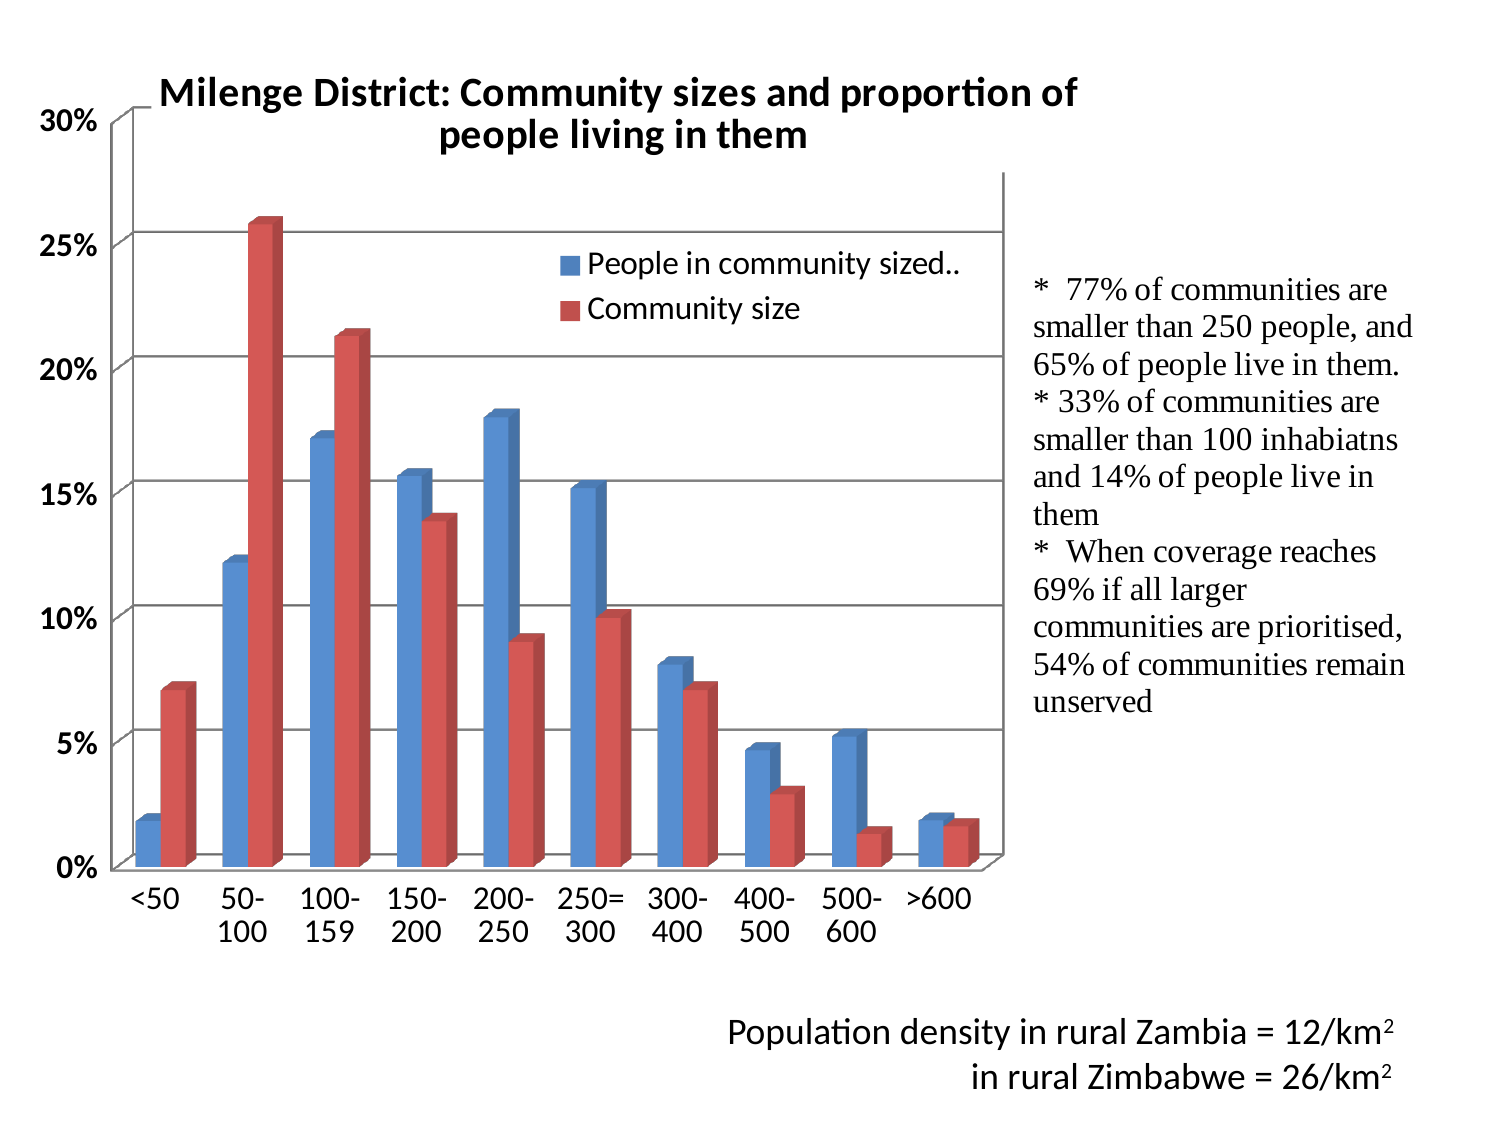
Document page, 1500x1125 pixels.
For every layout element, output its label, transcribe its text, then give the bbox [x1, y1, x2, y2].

text_box Population density in rural Zambia = 12/km2 in rural Zimbabwe = 26/km2 [712, 999, 1500, 1105]
chart [22, 48, 1482, 1018]
